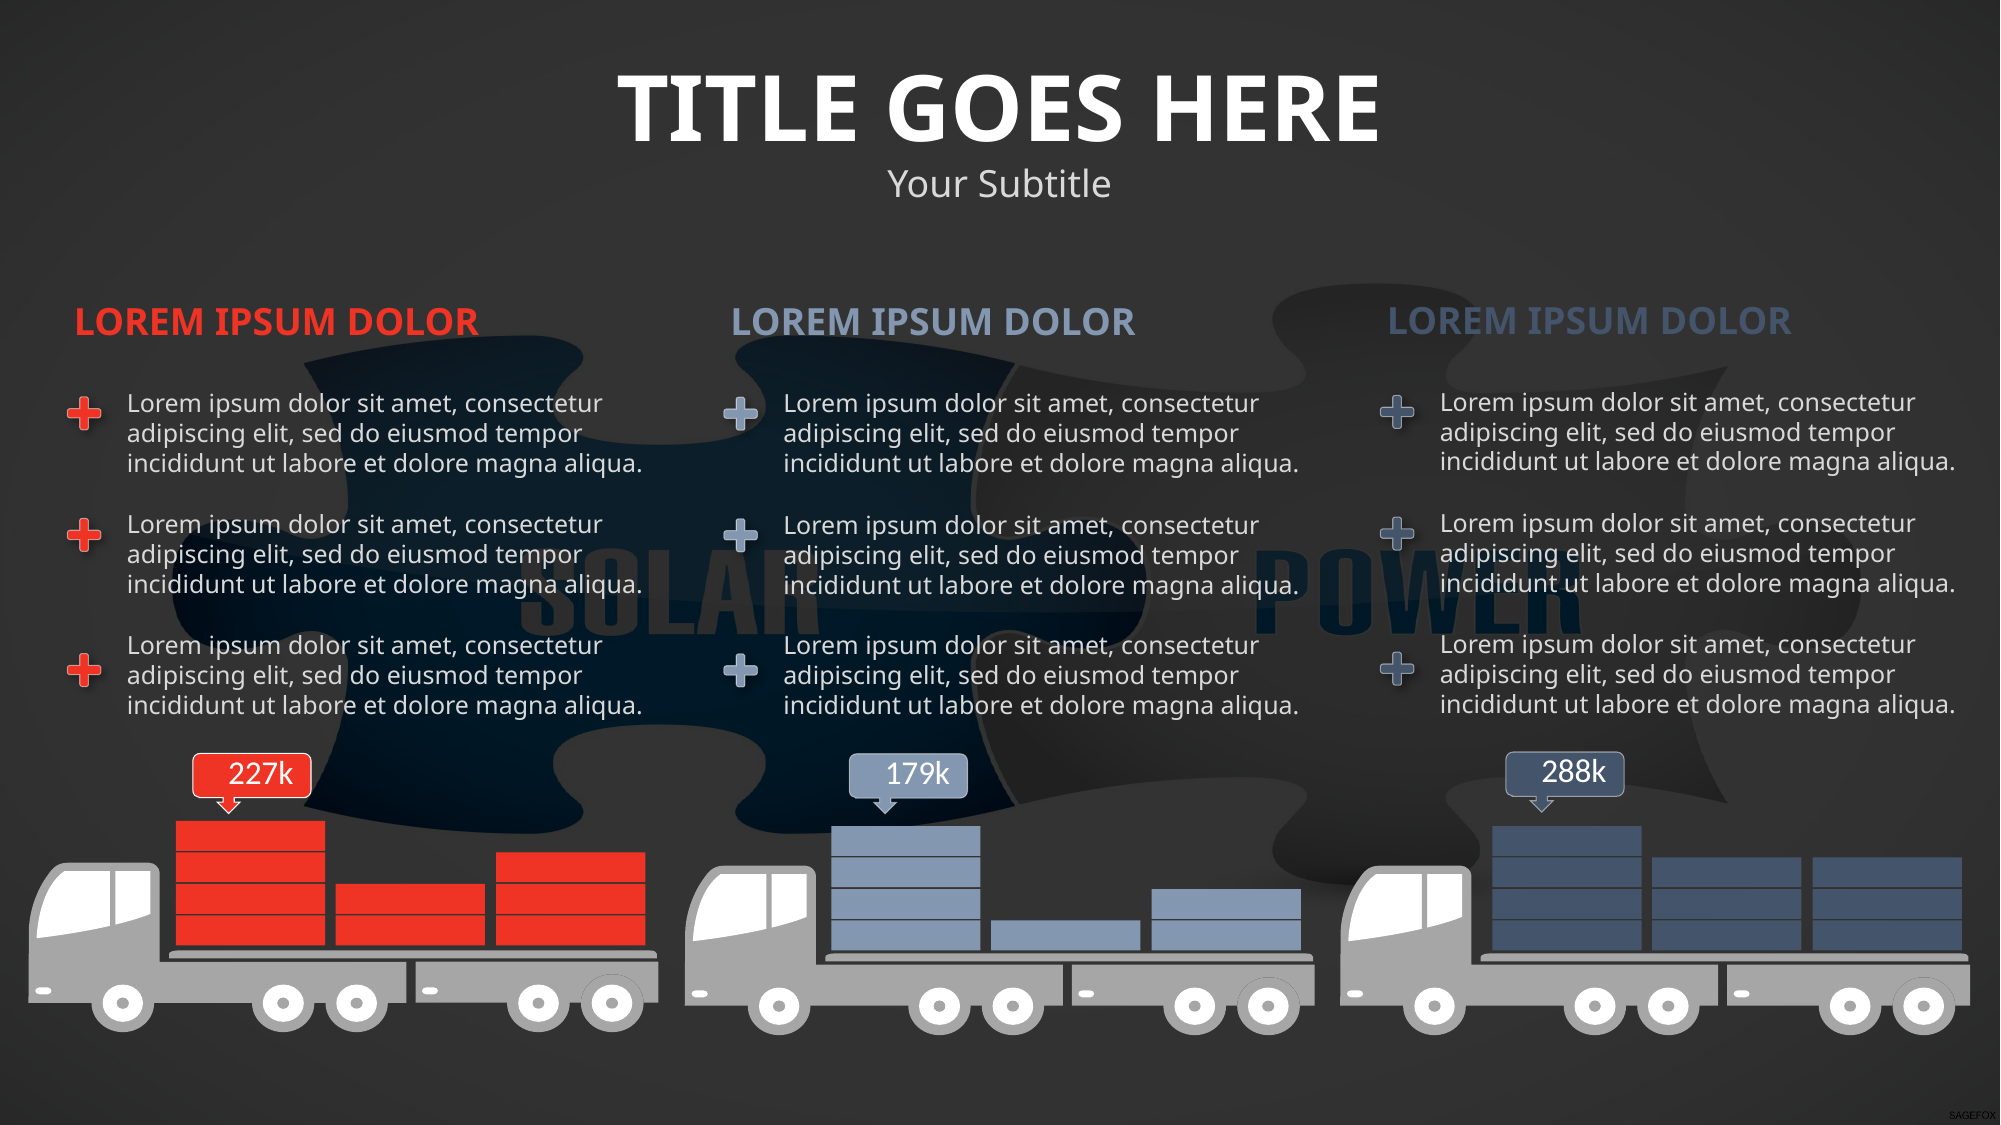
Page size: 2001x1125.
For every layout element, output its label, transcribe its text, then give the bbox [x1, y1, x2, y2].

text_box [496, 852, 646, 862]
text_box Lorem ipsum dolor sit amet, consectetur adipiscing elit, sed do eiusmod tempor incididunt ut labore et dolore magna aliqua. [1429, 623, 1983, 724]
text_box [1380, 517, 1414, 551]
text_box [723, 397, 758, 431]
text_box Lorem ipsum dolor sit amet, consectetur adipiscing elit, sed do eiusmod tempor incididunt ut labore et dolore magna aliqua. [1429, 381, 1983, 481]
text_box LOREM IPSUM DOLOR [59, 290, 519, 351]
text_box [67, 653, 101, 687]
text_box [175, 852, 326, 862]
text_box [67, 518, 101, 552]
text_box TITLE GOES HERE Your Subtitle [548, 42, 1452, 212]
text_box [67, 396, 101, 430]
text_box Lorem ipsum dolor sit amet, consectetur adipiscing elit, sed do eiusmod tempor incididunt ut labore et dolore magna aliqua. [116, 504, 670, 604]
text_box Lorem ipsum dolor sit amet, consectetur adipiscing elit, sed do eiusmod tempor incididunt ut labore et dolore magna aliqua. [773, 624, 1327, 725]
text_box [28, 862, 659, 1033]
text_box Lorem ipsum dolor sit amet, consectetur adipiscing elit, sed do eiusmod tempor incididunt ut labore et dolore magna aliqua. [773, 504, 1327, 605]
text_box [175, 820, 326, 851]
text_box [831, 826, 981, 856]
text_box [849, 744, 982, 814]
text_box [1492, 826, 1642, 856]
text_box Lorem ipsum dolor sit amet, consectetur adipiscing elit, sed do eiusmod tempor incididunt ut labore et dolore magna aliqua. [773, 382, 1327, 483]
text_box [192, 743, 326, 814]
text_box Lorem ipsum dolor sit amet, consectetur adipiscing elit, sed do eiusmod tempor incididunt ut labore et dolore magna aliqua. [1429, 502, 1983, 603]
text_box [1492, 857, 1642, 865]
text_box [1380, 395, 1414, 429]
text_box Lorem ipsum dolor sit amet, consectetur adipiscing elit, sed do eiusmod tempor incididunt ut labore et dolore magna aliqua. [116, 624, 670, 725]
text_box LOREM IPSUM DOLOR [715, 290, 1175, 351]
picture [0, 0, 2001, 1125]
text_box [1812, 857, 1962, 865]
text_box [1380, 652, 1414, 686]
text_box [1652, 857, 1802, 865]
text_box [684, 865, 1315, 1036]
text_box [1340, 865, 1971, 1036]
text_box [1505, 742, 1639, 813]
text_box [831, 857, 981, 865]
text_box Lorem ipsum dolor sit amet, consectetur adipiscing elit, sed do eiusmod tempor incididunt ut labore et dolore magna aliqua. [116, 382, 670, 483]
text_box LOREM IPSUM DOLOR [1372, 289, 1832, 349]
text_box [723, 518, 758, 552]
text_box [723, 653, 758, 687]
